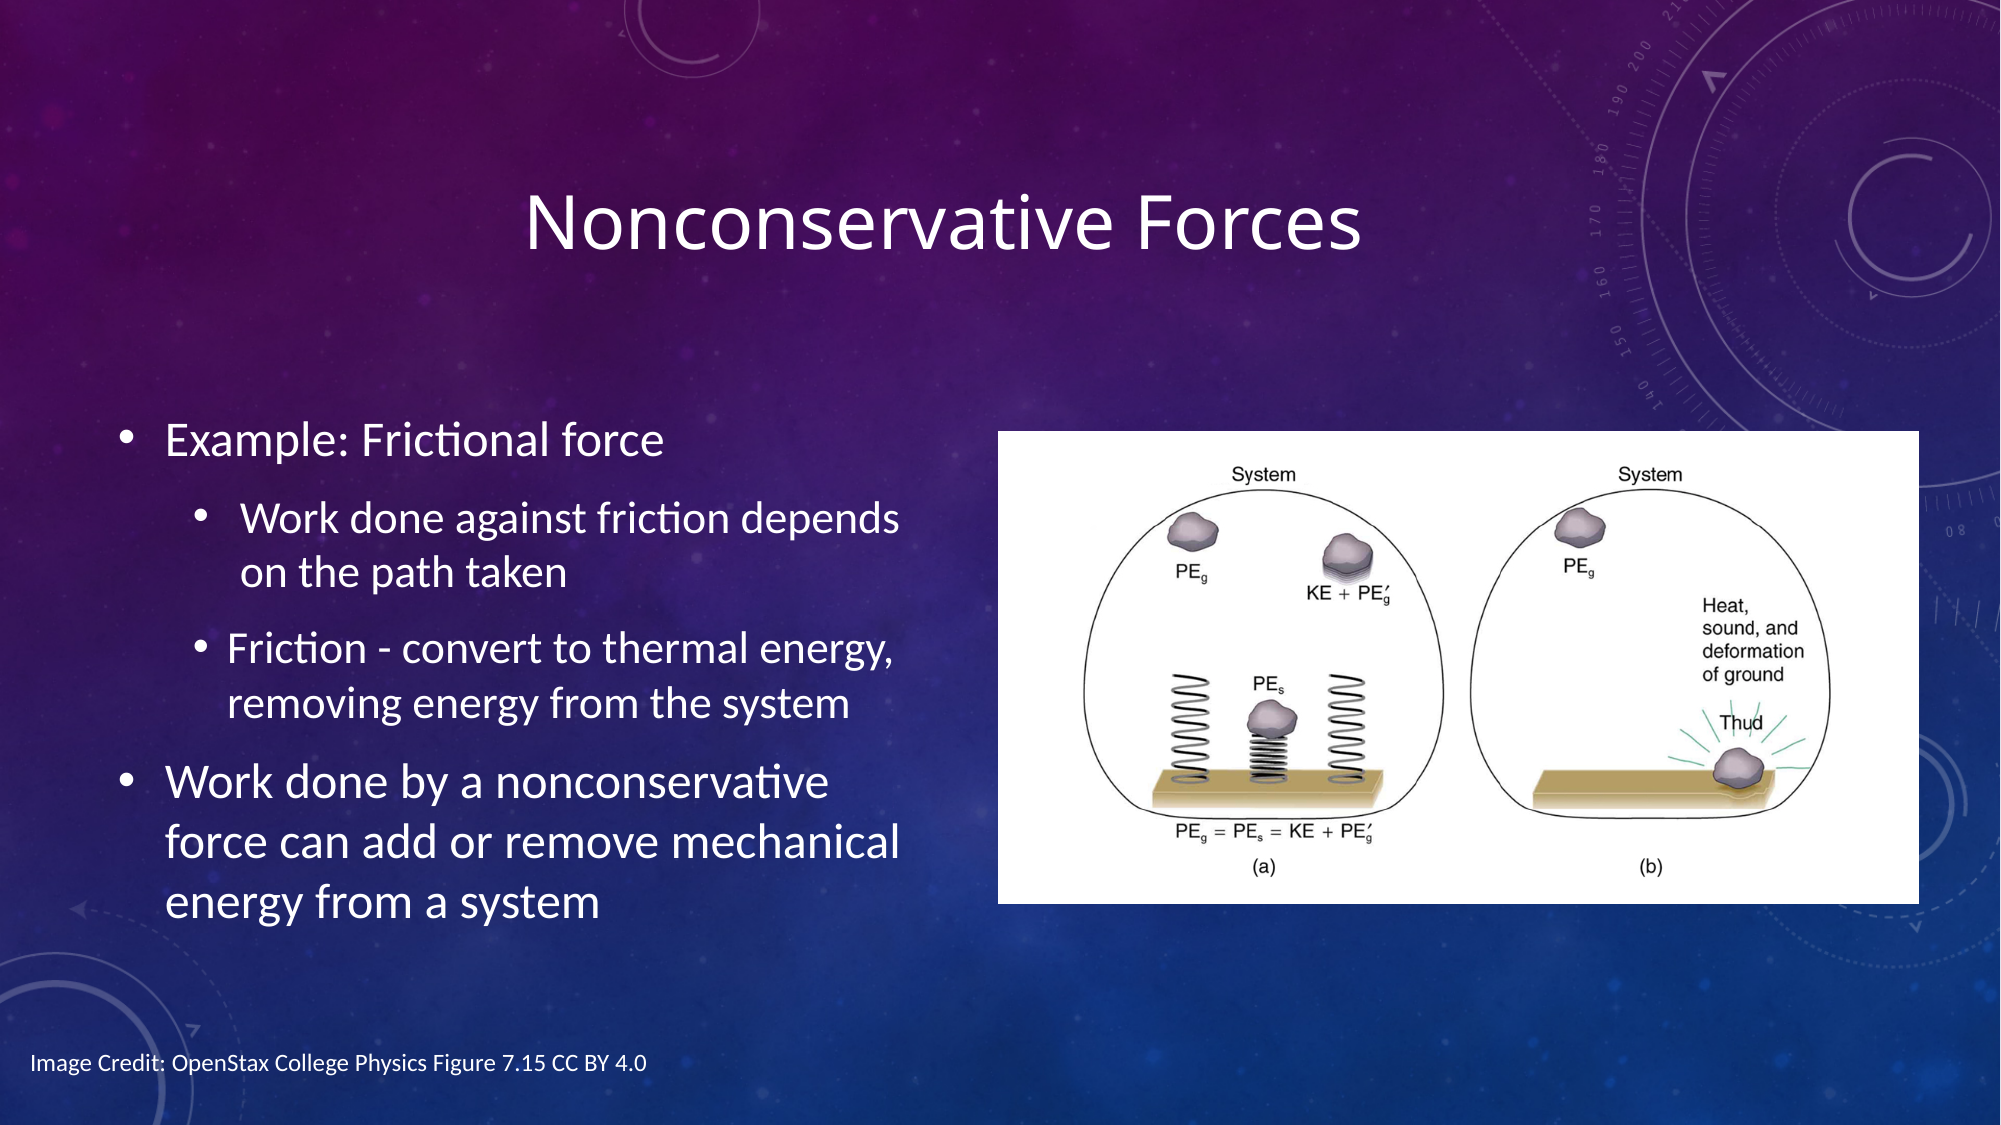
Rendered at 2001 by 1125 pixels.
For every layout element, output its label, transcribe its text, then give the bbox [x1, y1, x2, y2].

title Nonconservative Forces [111, 99, 1775, 340]
picture [0, 0, 2001, 1125]
list Example: Frictional force Work done against friction depends on the path taken Friction - convert to thermal energy, removing energy from the system Work done by a nonconservative force can add or remove mechanical energy from a system [109, 317, 944, 1018]
text_box Image Credit: OpenStax College Physics Figure 7.15 CC BY 4.0 [22, 1039, 1865, 1085]
